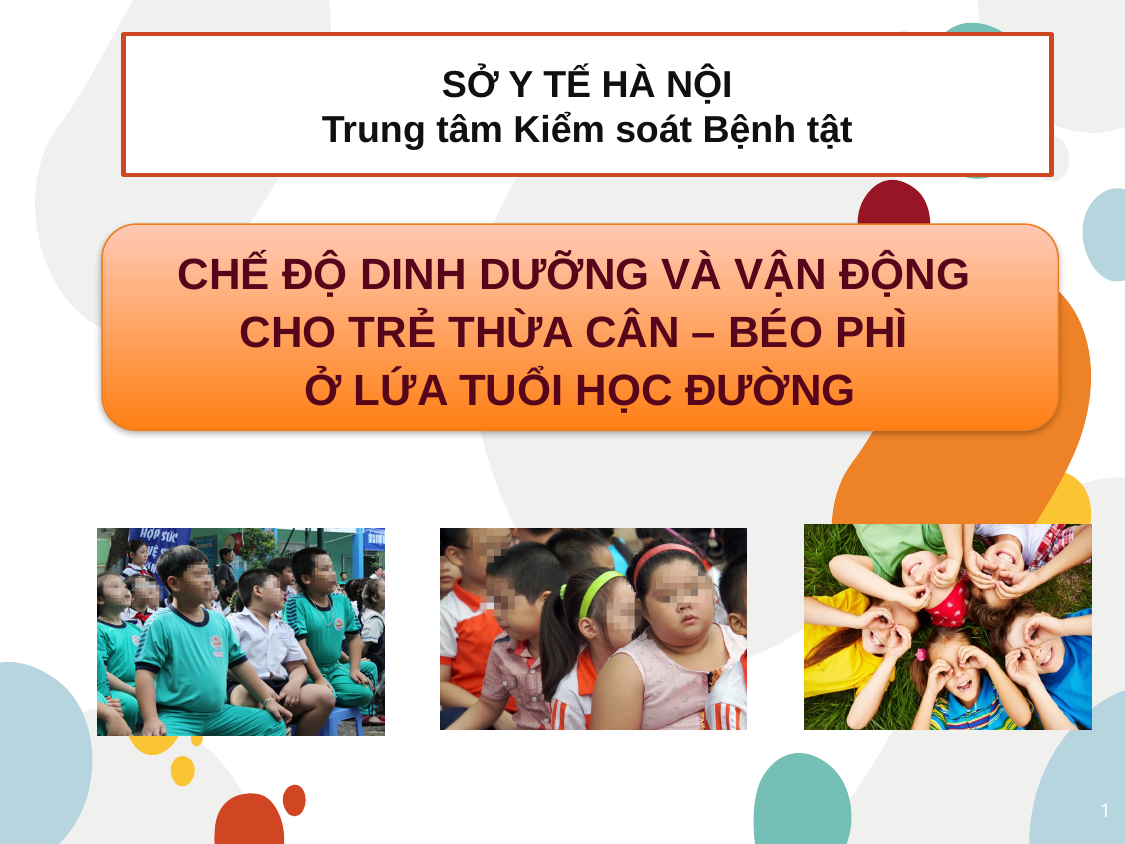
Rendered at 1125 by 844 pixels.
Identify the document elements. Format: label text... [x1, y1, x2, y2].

slide_number 1 [1043, 779, 1111, 844]
picture [440, 527, 747, 731]
text_box SỞ Y TẾ HÀ NỘI Trung tâm Kiểm soát Bệnh tật [121, 32, 1054, 177]
picture [804, 524, 1092, 731]
picture [97, 527, 385, 736]
text_box CHẾ ĐỘ DINH DƯỠNG VÀ VẬN ĐỘNG CHO TRẺ THỪA CÂN – BÉO PHÌ Ở LỨA TUỔI HỌC ĐƯỜNG [101, 223, 1060, 432]
